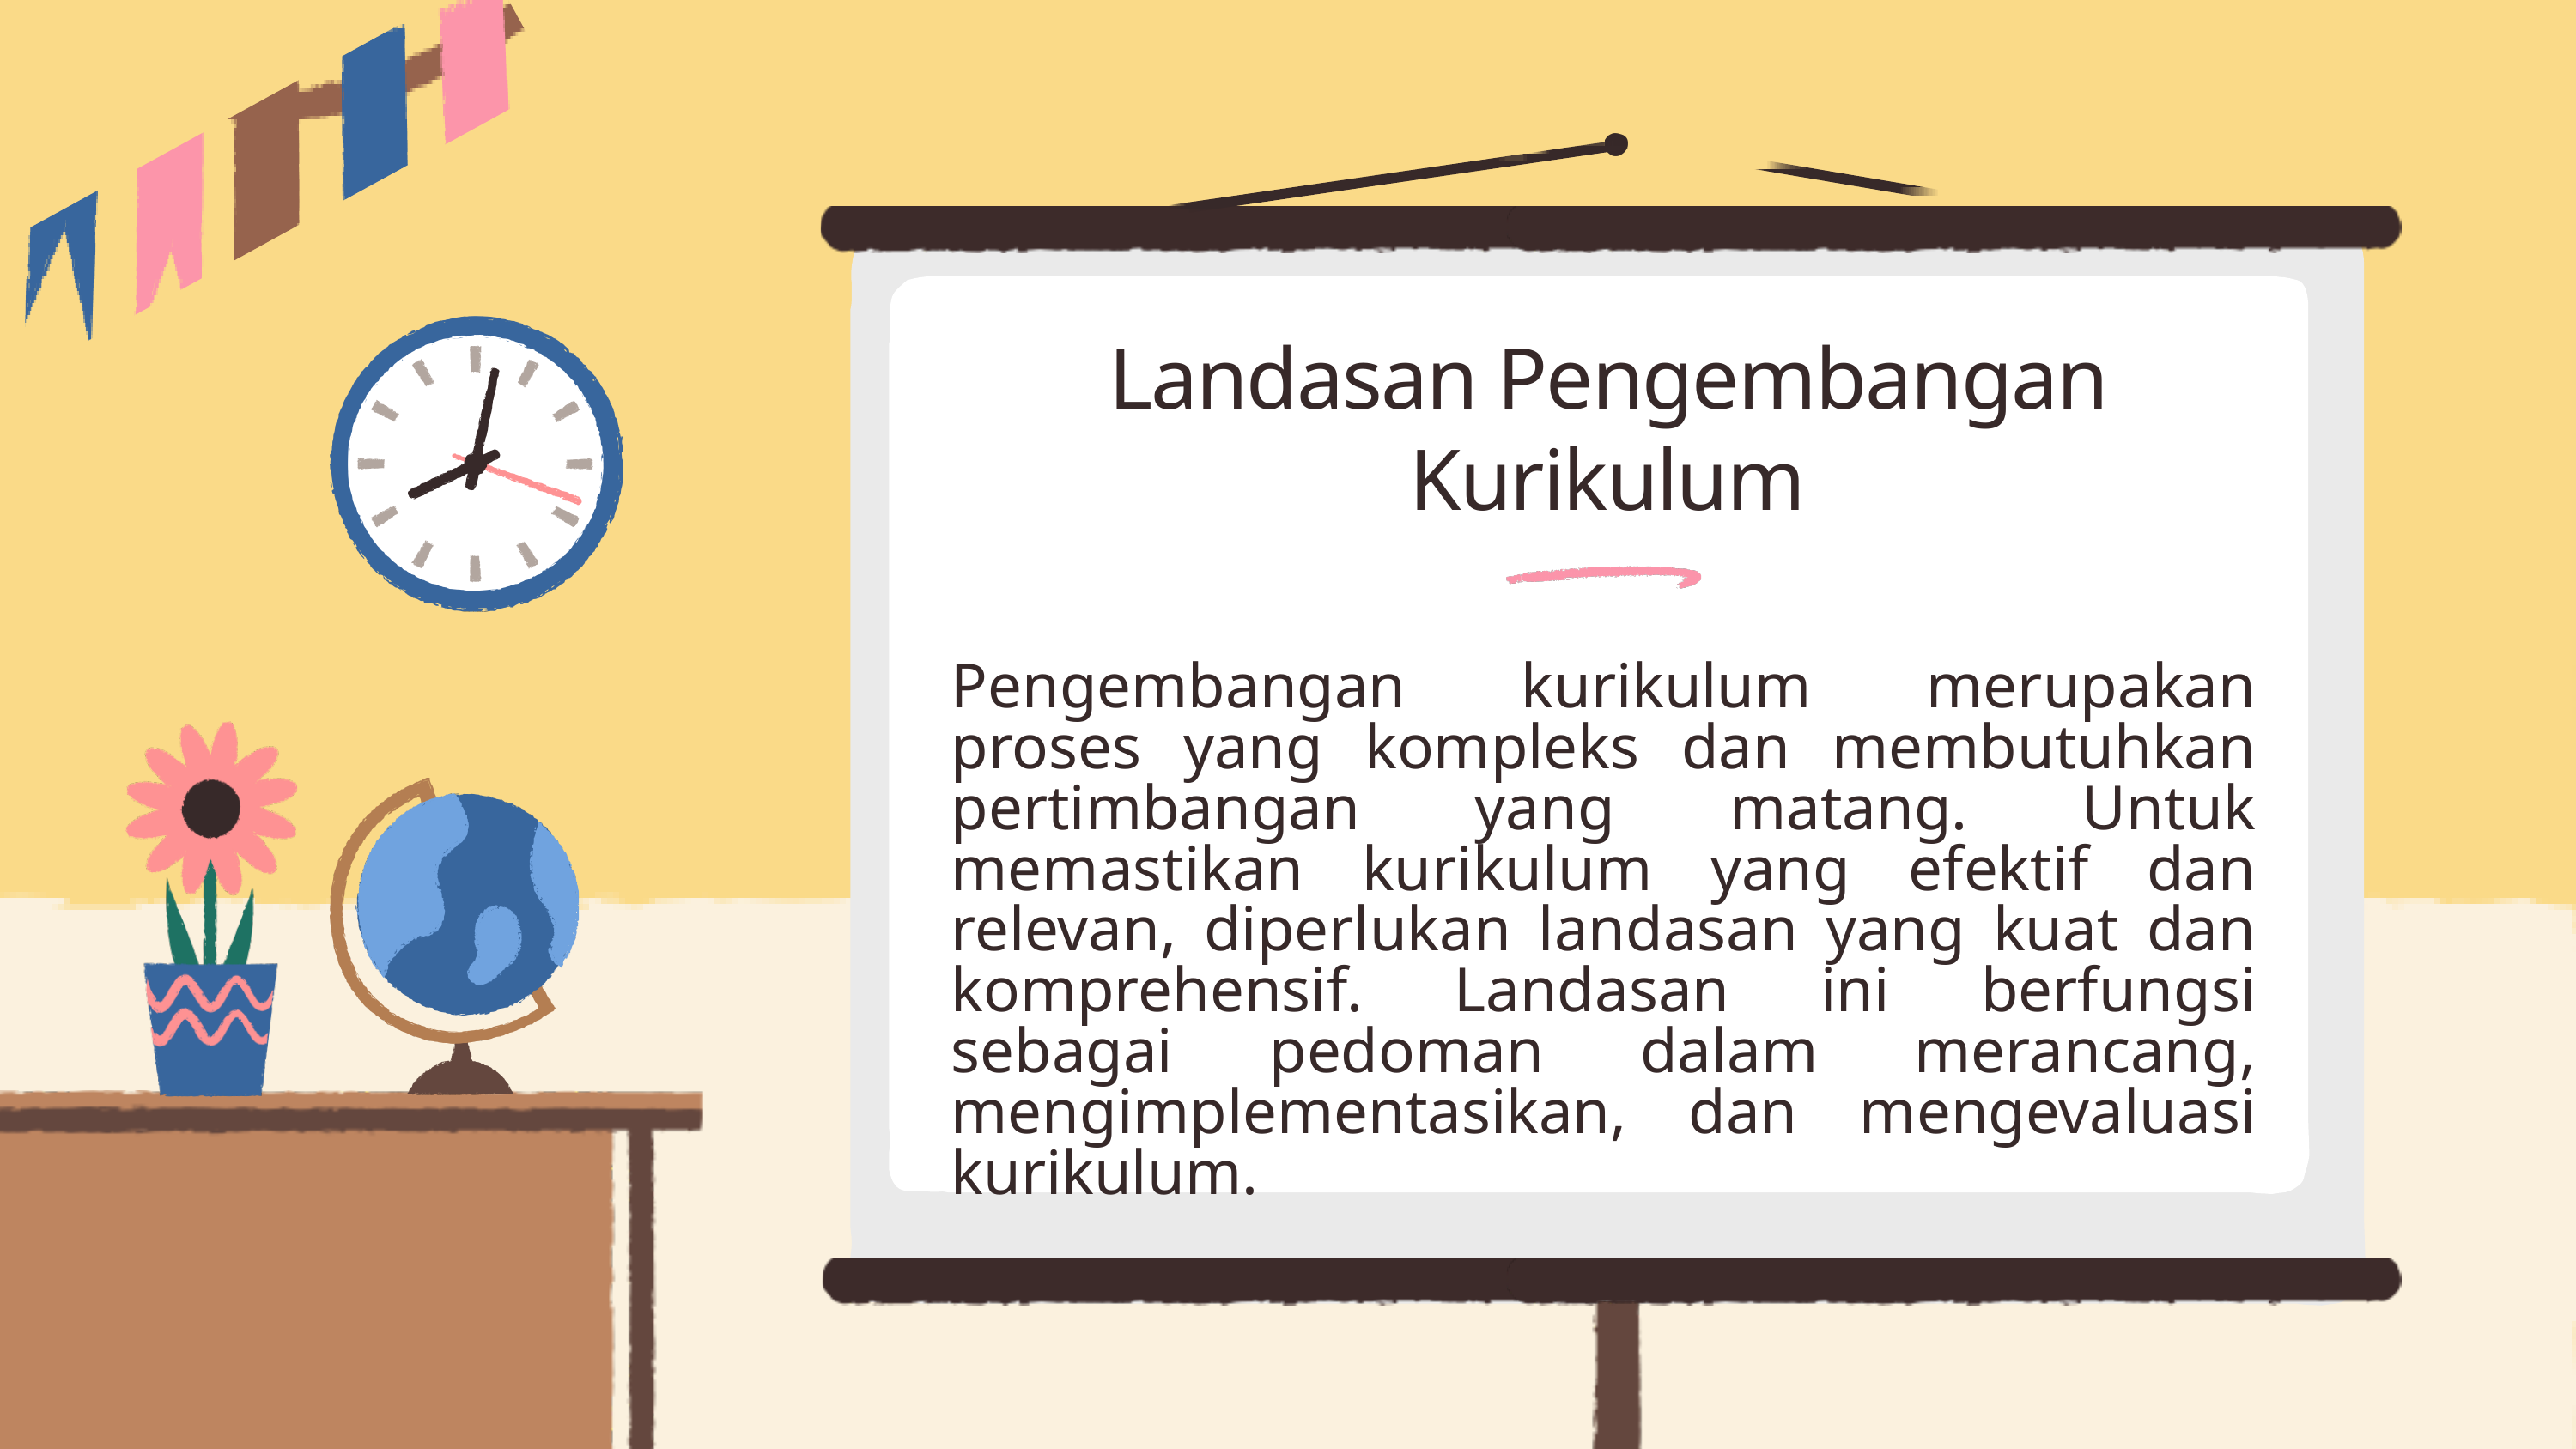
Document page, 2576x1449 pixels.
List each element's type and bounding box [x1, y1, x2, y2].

text_box [0, 1090, 703, 1449]
text_box [1603, 133, 2074, 223]
text_box [125, 721, 298, 1098]
text_box [889, 276, 2310, 1195]
text_box [1608, 133, 1629, 136]
text_box [2368, 1258, 2402, 1306]
text_box [820, 206, 1506, 253]
text_box [822, 1258, 845, 1306]
text_box [850, 228, 2366, 1306]
text_box [0, 0, 2576, 1449]
text_box [1176, 1313, 1991, 1449]
text_box [1157, 142, 1628, 217]
text_box [1604, 149, 1629, 156]
text_box [330, 316, 623, 612]
text_box [0, 0, 556, 367]
text_box [1506, 206, 2402, 253]
text_box [330, 778, 580, 1095]
